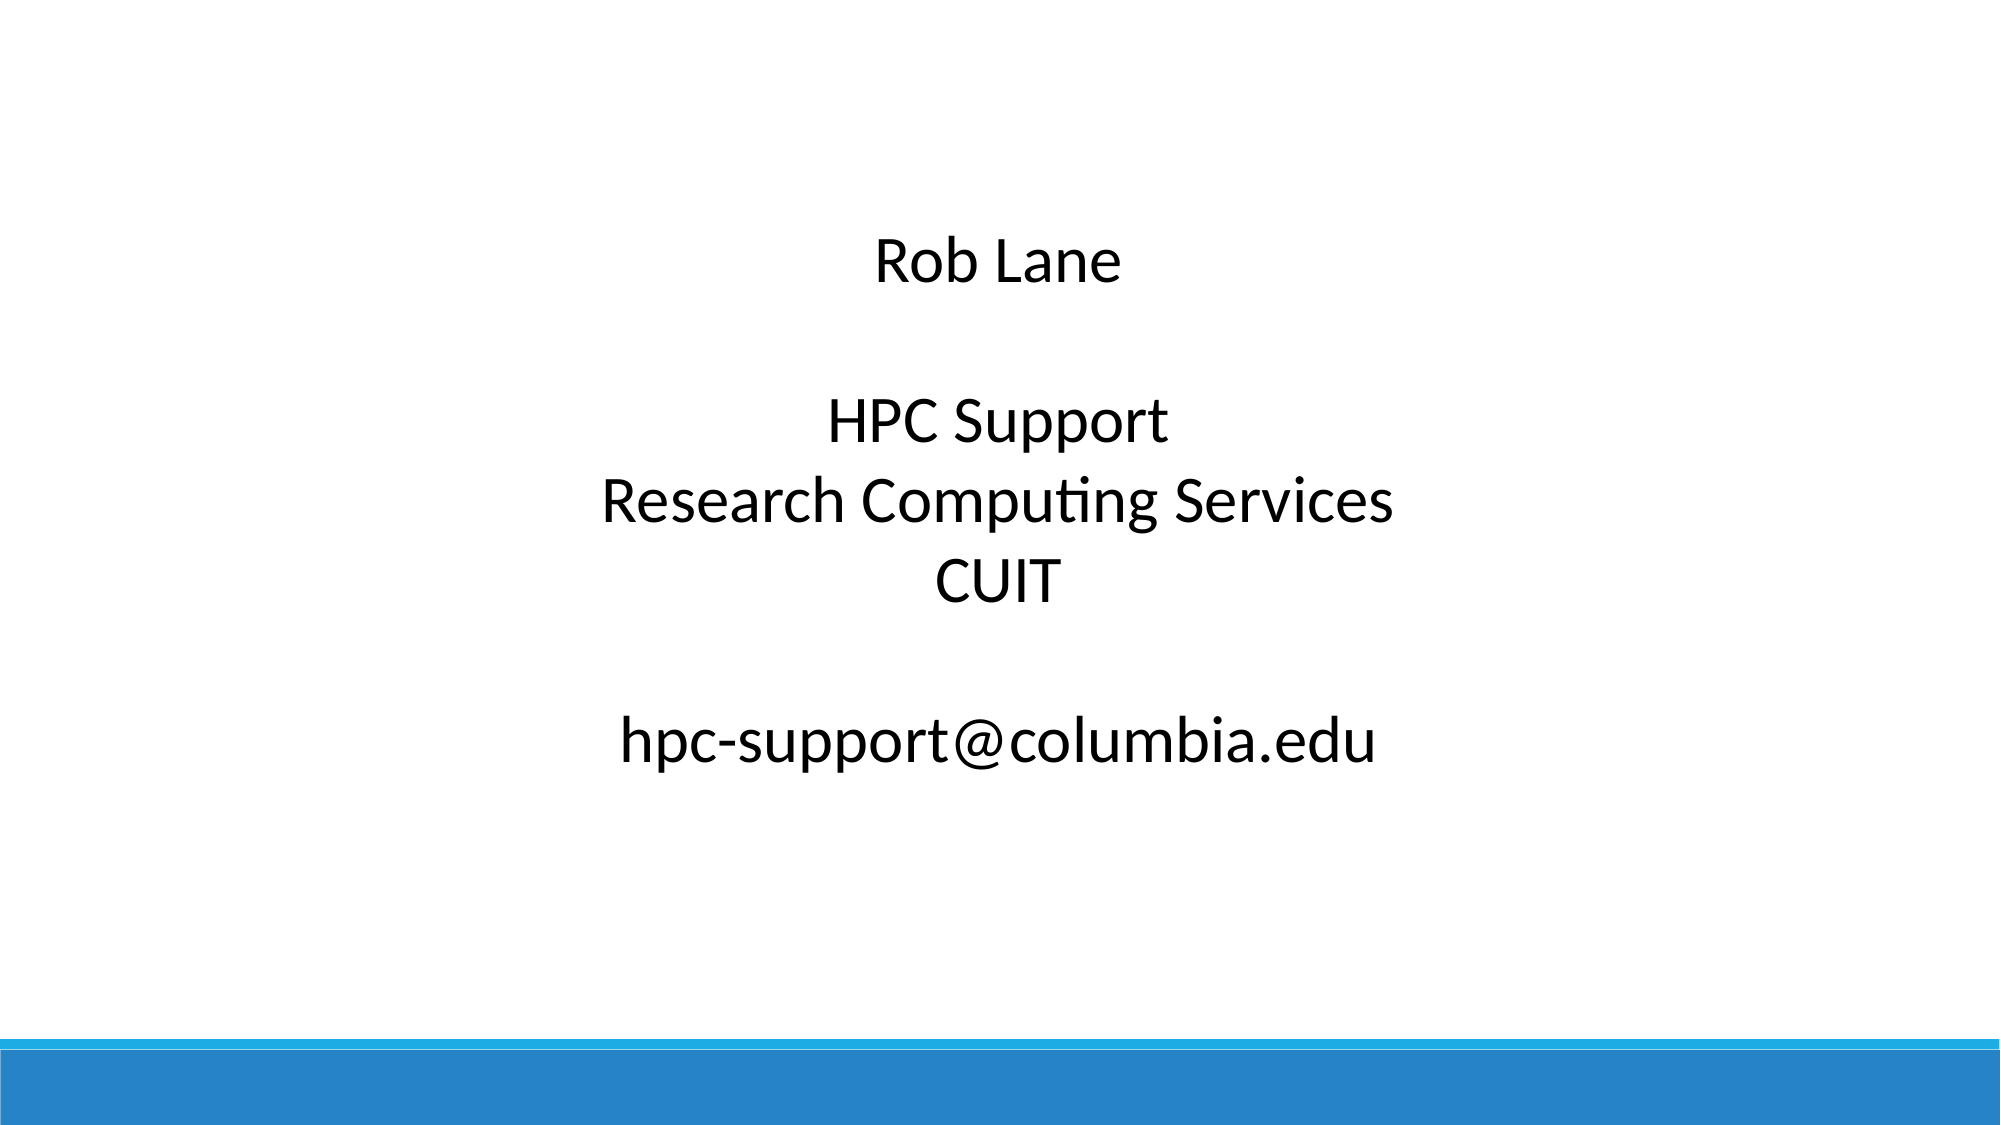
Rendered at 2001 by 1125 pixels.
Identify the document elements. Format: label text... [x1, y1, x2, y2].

text_box Rob Lane HPC Support Research Computing Services CUIT hpc-support@columbia.edu [27, 208, 1970, 784]
